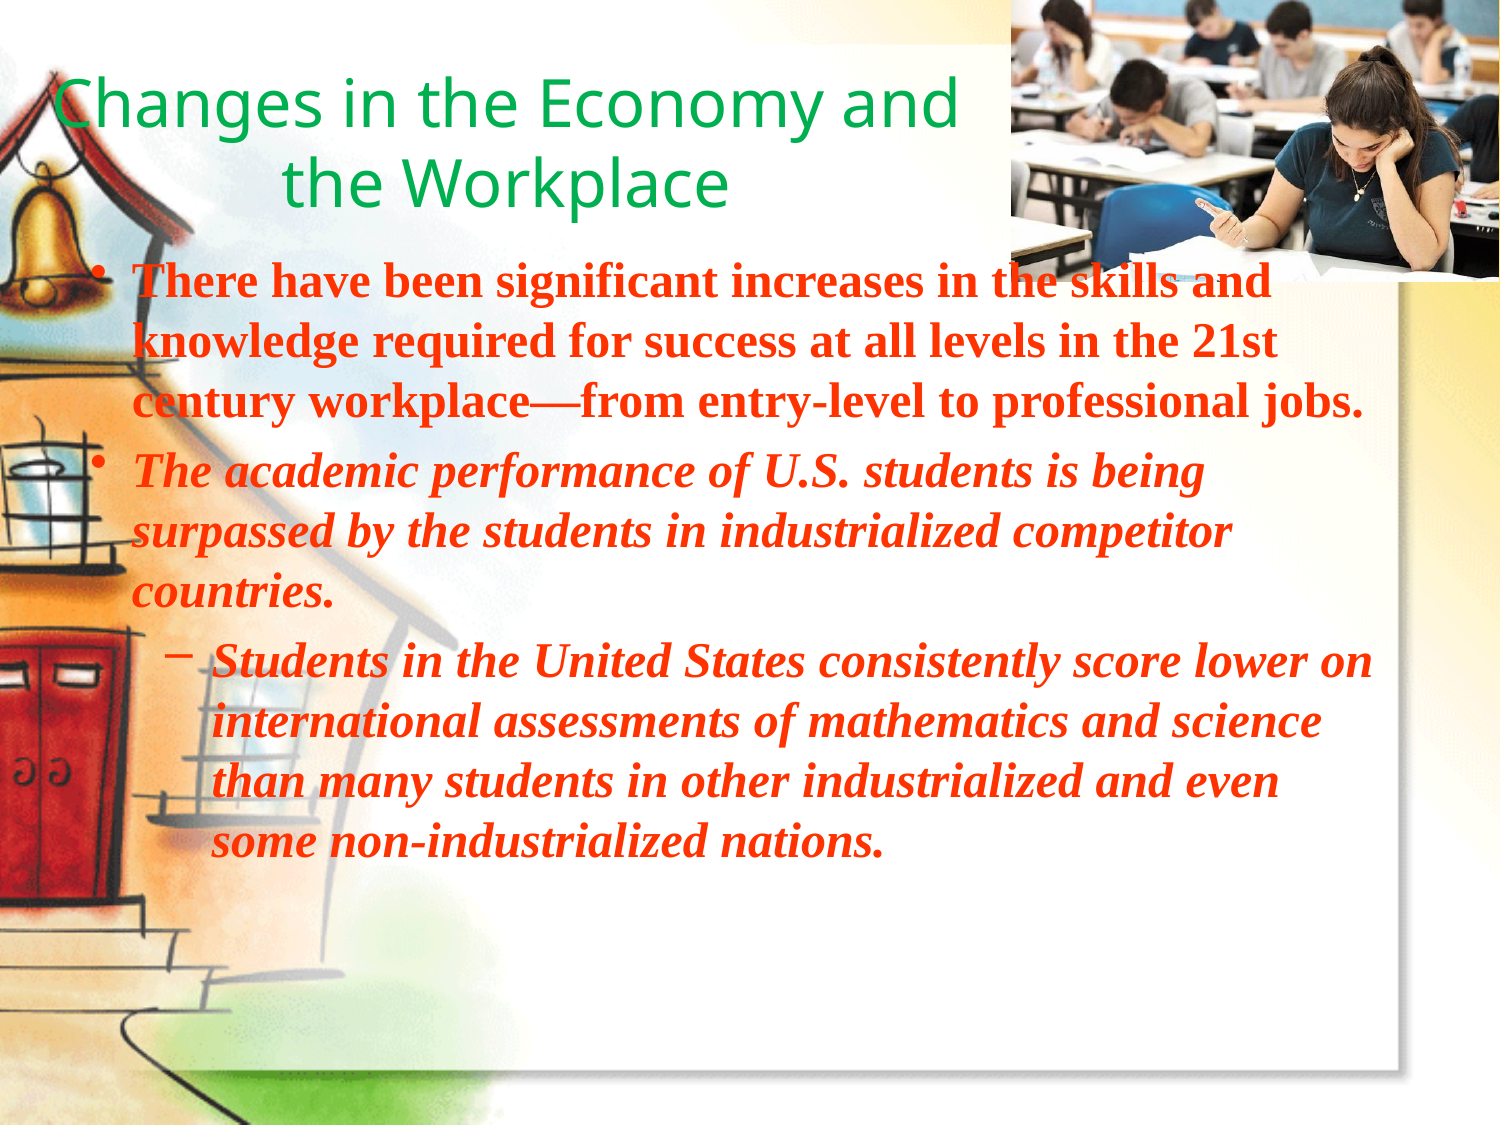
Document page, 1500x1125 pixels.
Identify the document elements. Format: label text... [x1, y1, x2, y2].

list There have been significant increases in the skills and knowledge required for success at all levels in the 21st century workplace—from entry-level to professional jobs. The academic performance of U.S. students is being surpassed by the students in industrialized competitor countries. Students in the United States consistently score lower on international assessments of mathematics and science than many students in other industrialized and even some non-industrialized nations. [75, 232, 1413, 943]
title Changes in the Economy and the Workplace [2, 25, 1005, 250]
picture [0, 0, 1500, 1125]
